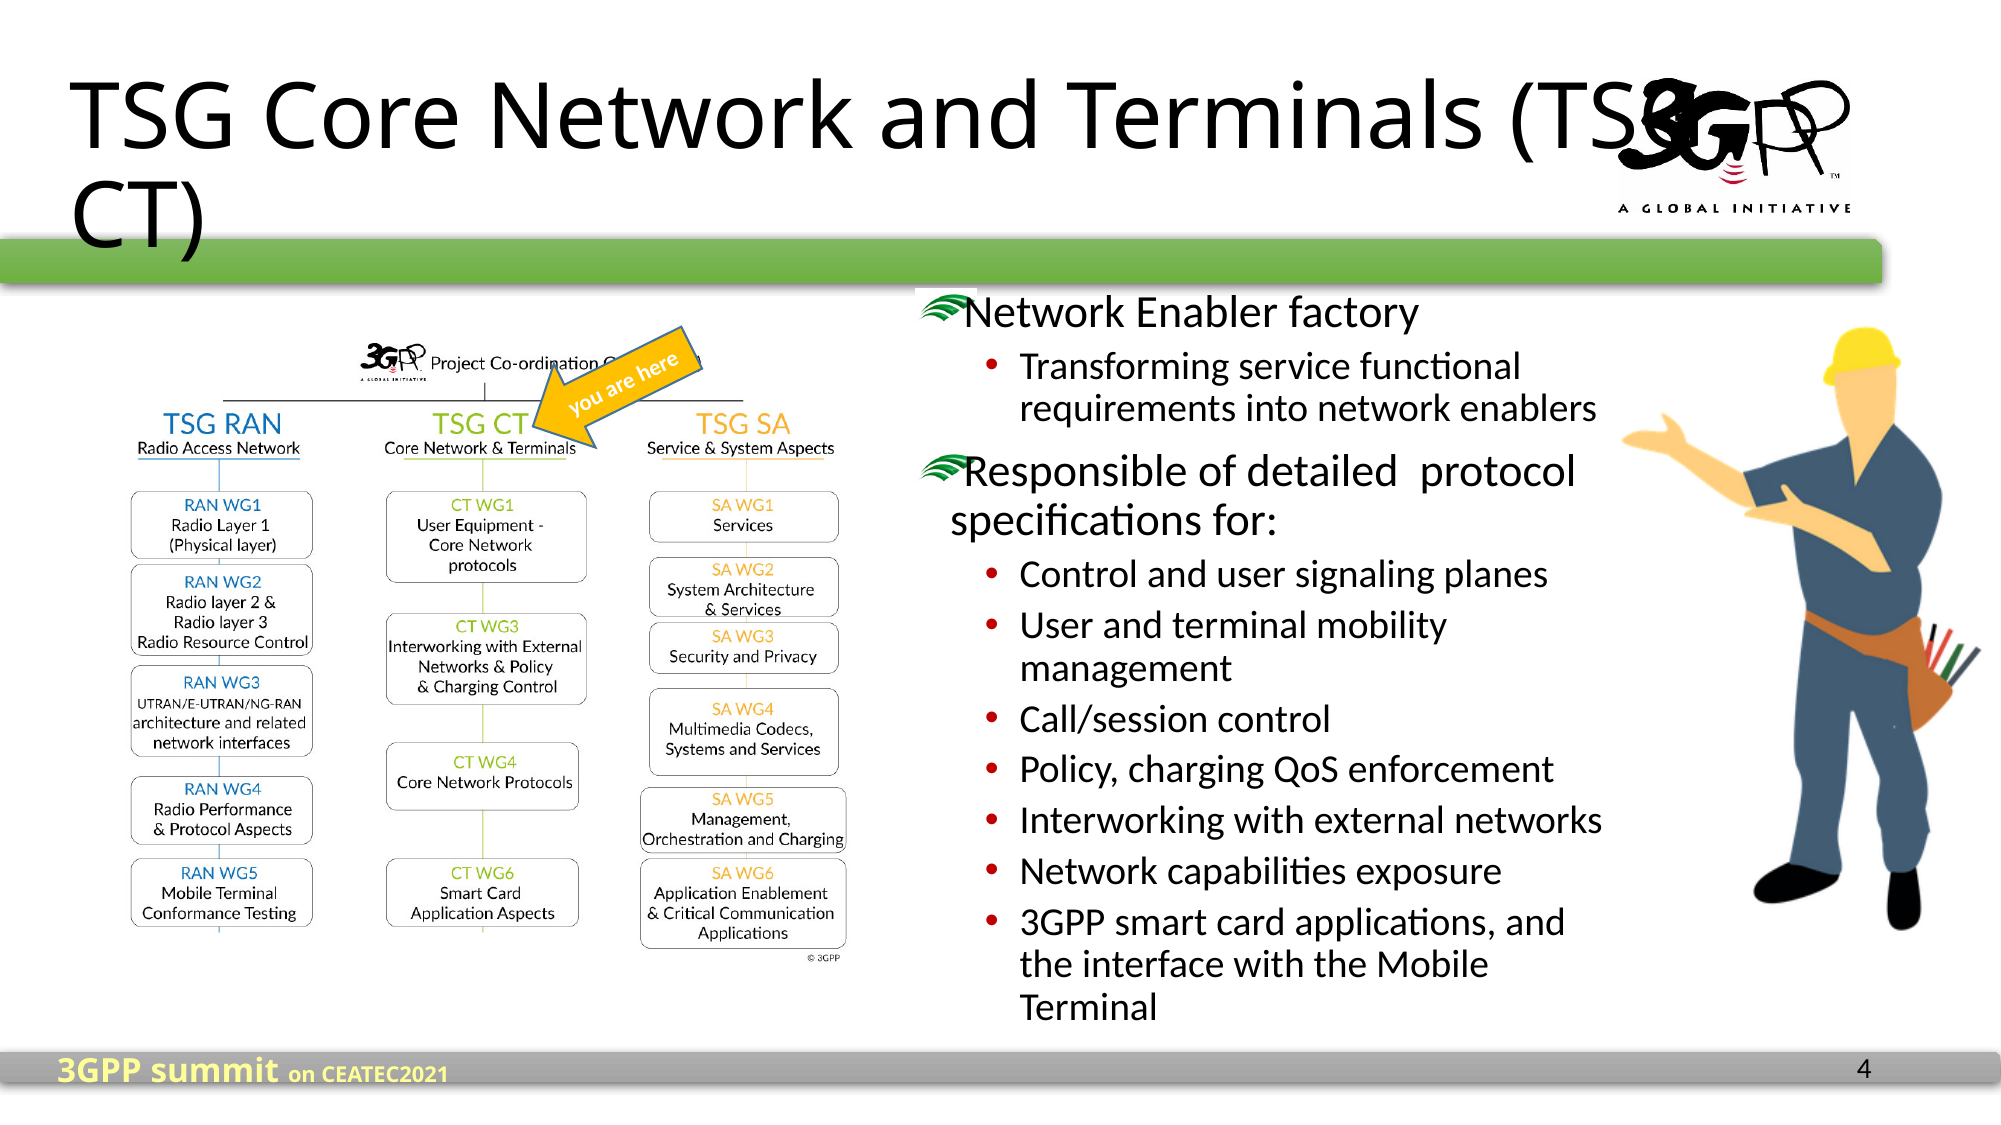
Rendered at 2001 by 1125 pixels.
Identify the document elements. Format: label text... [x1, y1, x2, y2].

picture [915, 448, 977, 490]
title TSG Core Network and Terminals (TSG CT) [54, 59, 1780, 278]
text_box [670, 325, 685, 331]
picture [915, 288, 977, 330]
picture [1780, 78, 1850, 213]
picture [1613, 310, 1989, 946]
list Network Enabler factory Transforming service functional requirements into network enablers Responsible of detailed protocol specifications for: Control and user signaling planes User and terminal mobility management Call/session control Policy, charging QoS enforcement Interworking with external networks Network capabilities exposure 3GPP smart card applications, and the interface with the Mobile Terminal [900, 279, 1623, 1040]
picture [107, 331, 851, 964]
